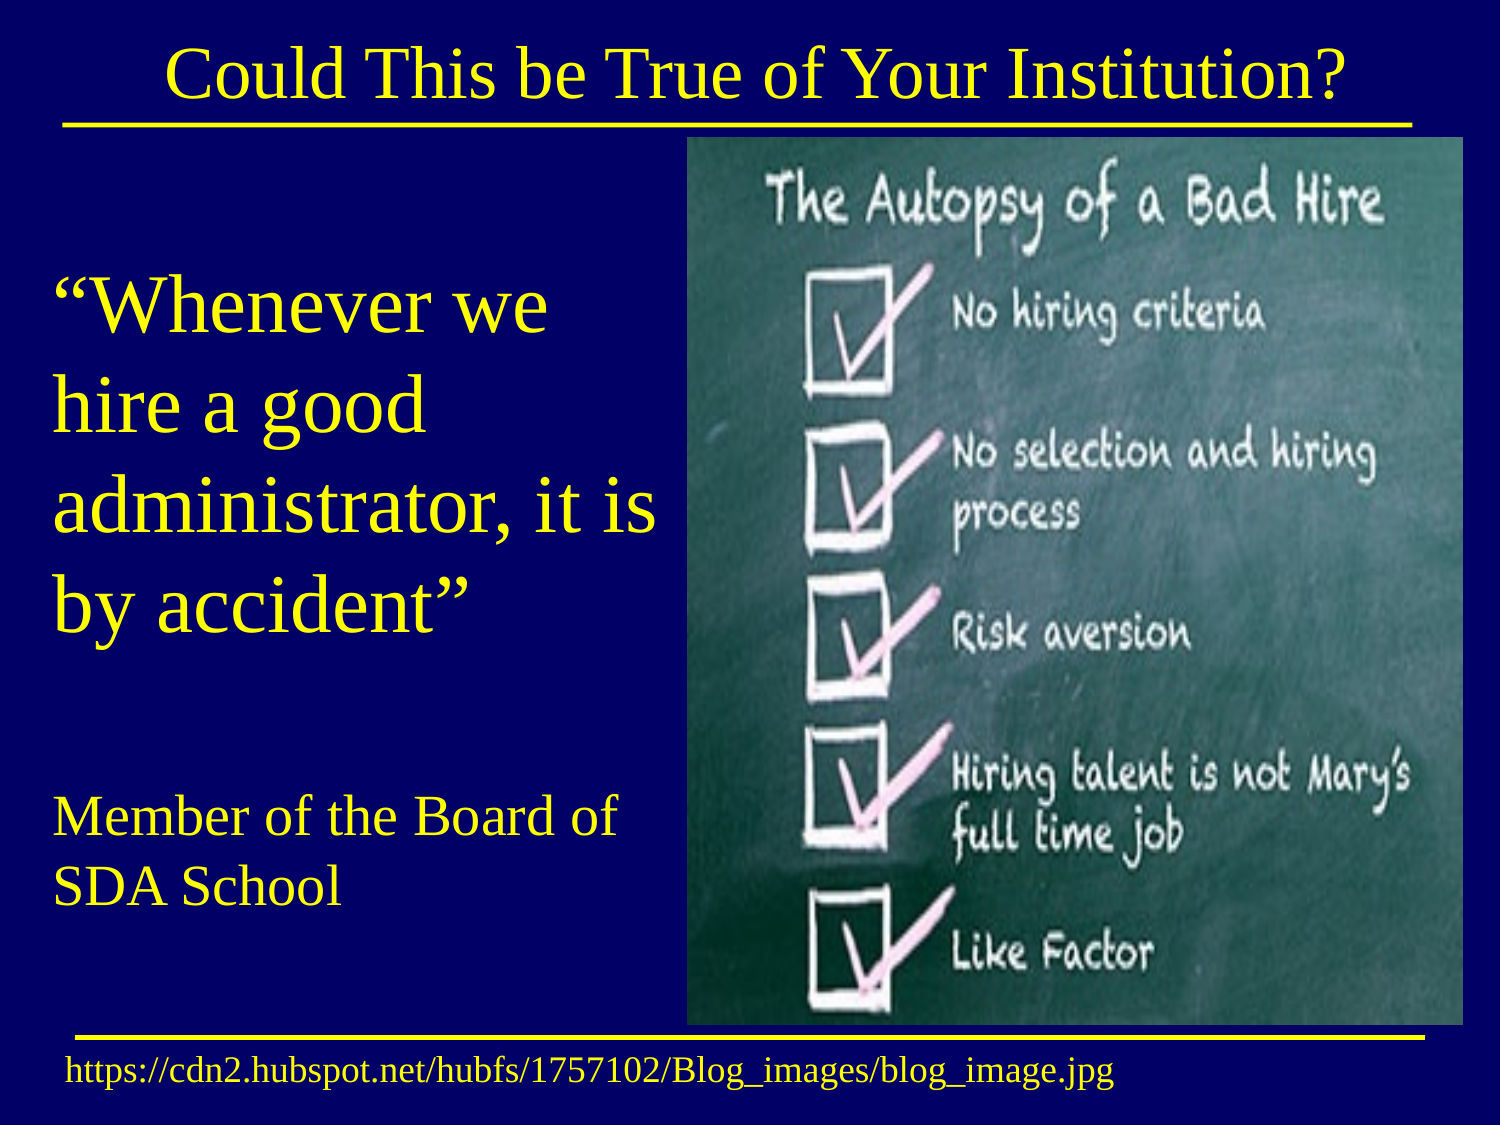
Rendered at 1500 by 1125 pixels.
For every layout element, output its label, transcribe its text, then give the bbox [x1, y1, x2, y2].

list “Whenever we hire a good administrator, it is by accident” Member of the Board of SDA School [37, 124, 713, 1038]
text_box https://cdn2.hubspot.net/hubfs/1757102/Blog_images/blog_image.jpg [50, 1037, 1438, 1098]
picture [687, 137, 1463, 1026]
title Could This be True of Your Institution? [37, 24, 1476, 113]
